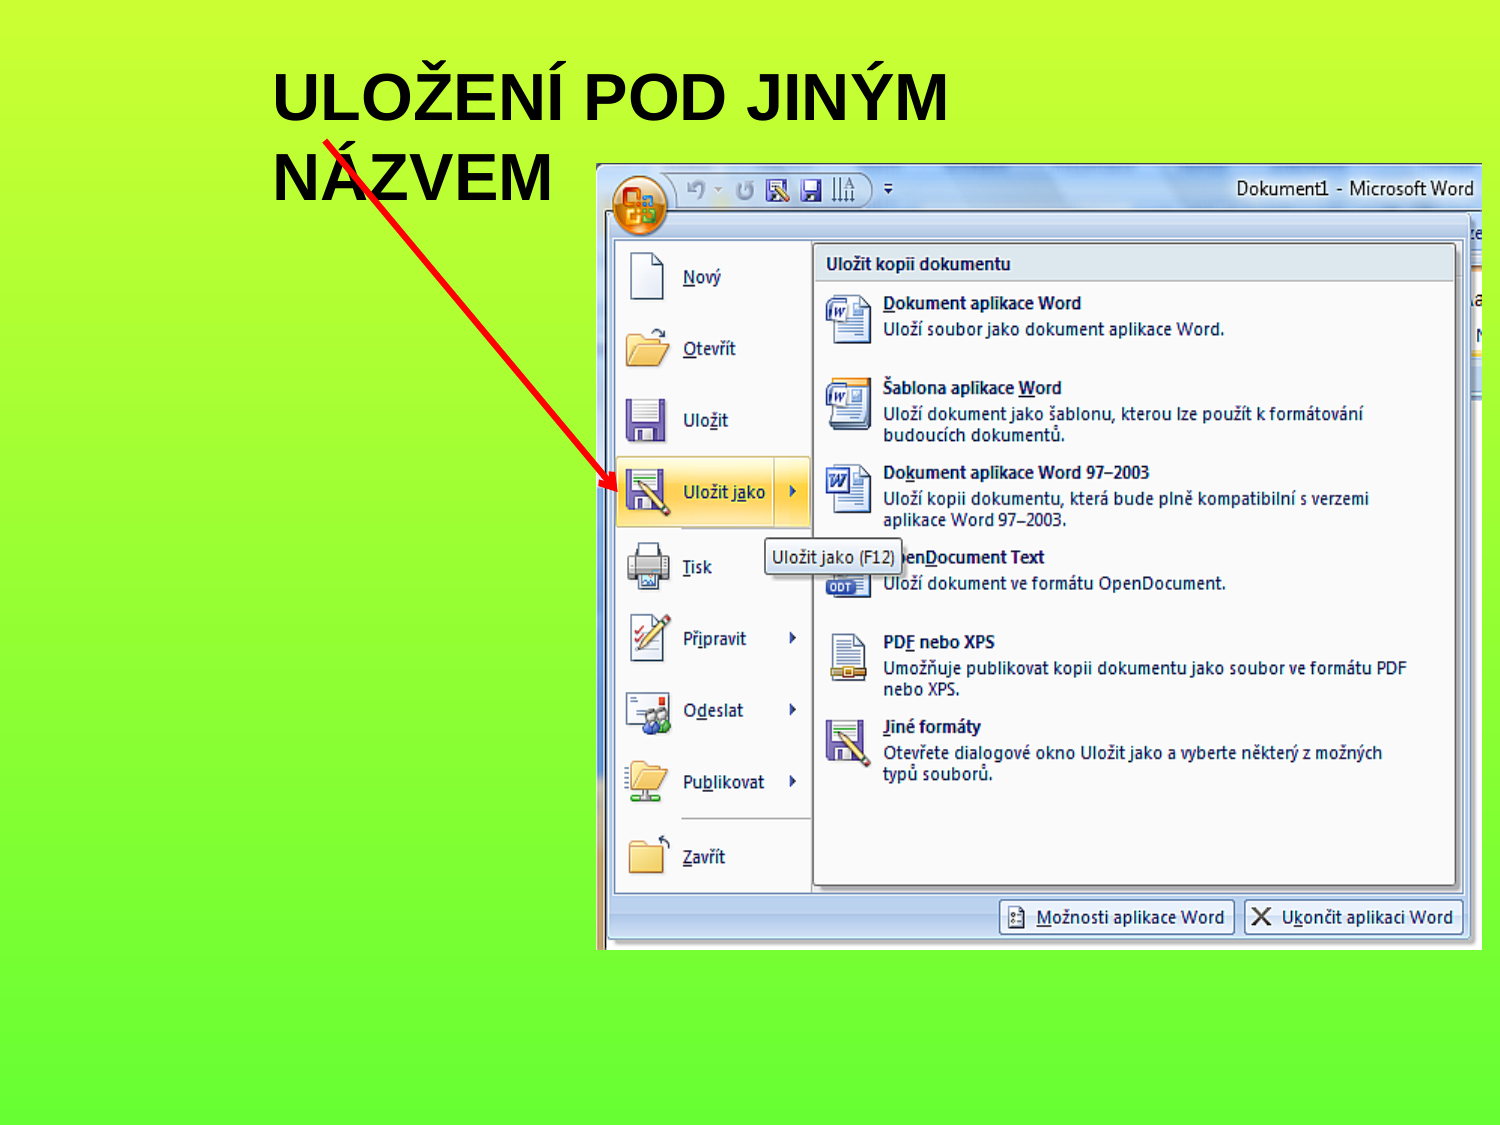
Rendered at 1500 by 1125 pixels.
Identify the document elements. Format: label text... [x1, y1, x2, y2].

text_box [295, 169, 648, 464]
picture [596, 163, 1482, 950]
text_box Uložení pod jiným názvem [257, 46, 1266, 222]
